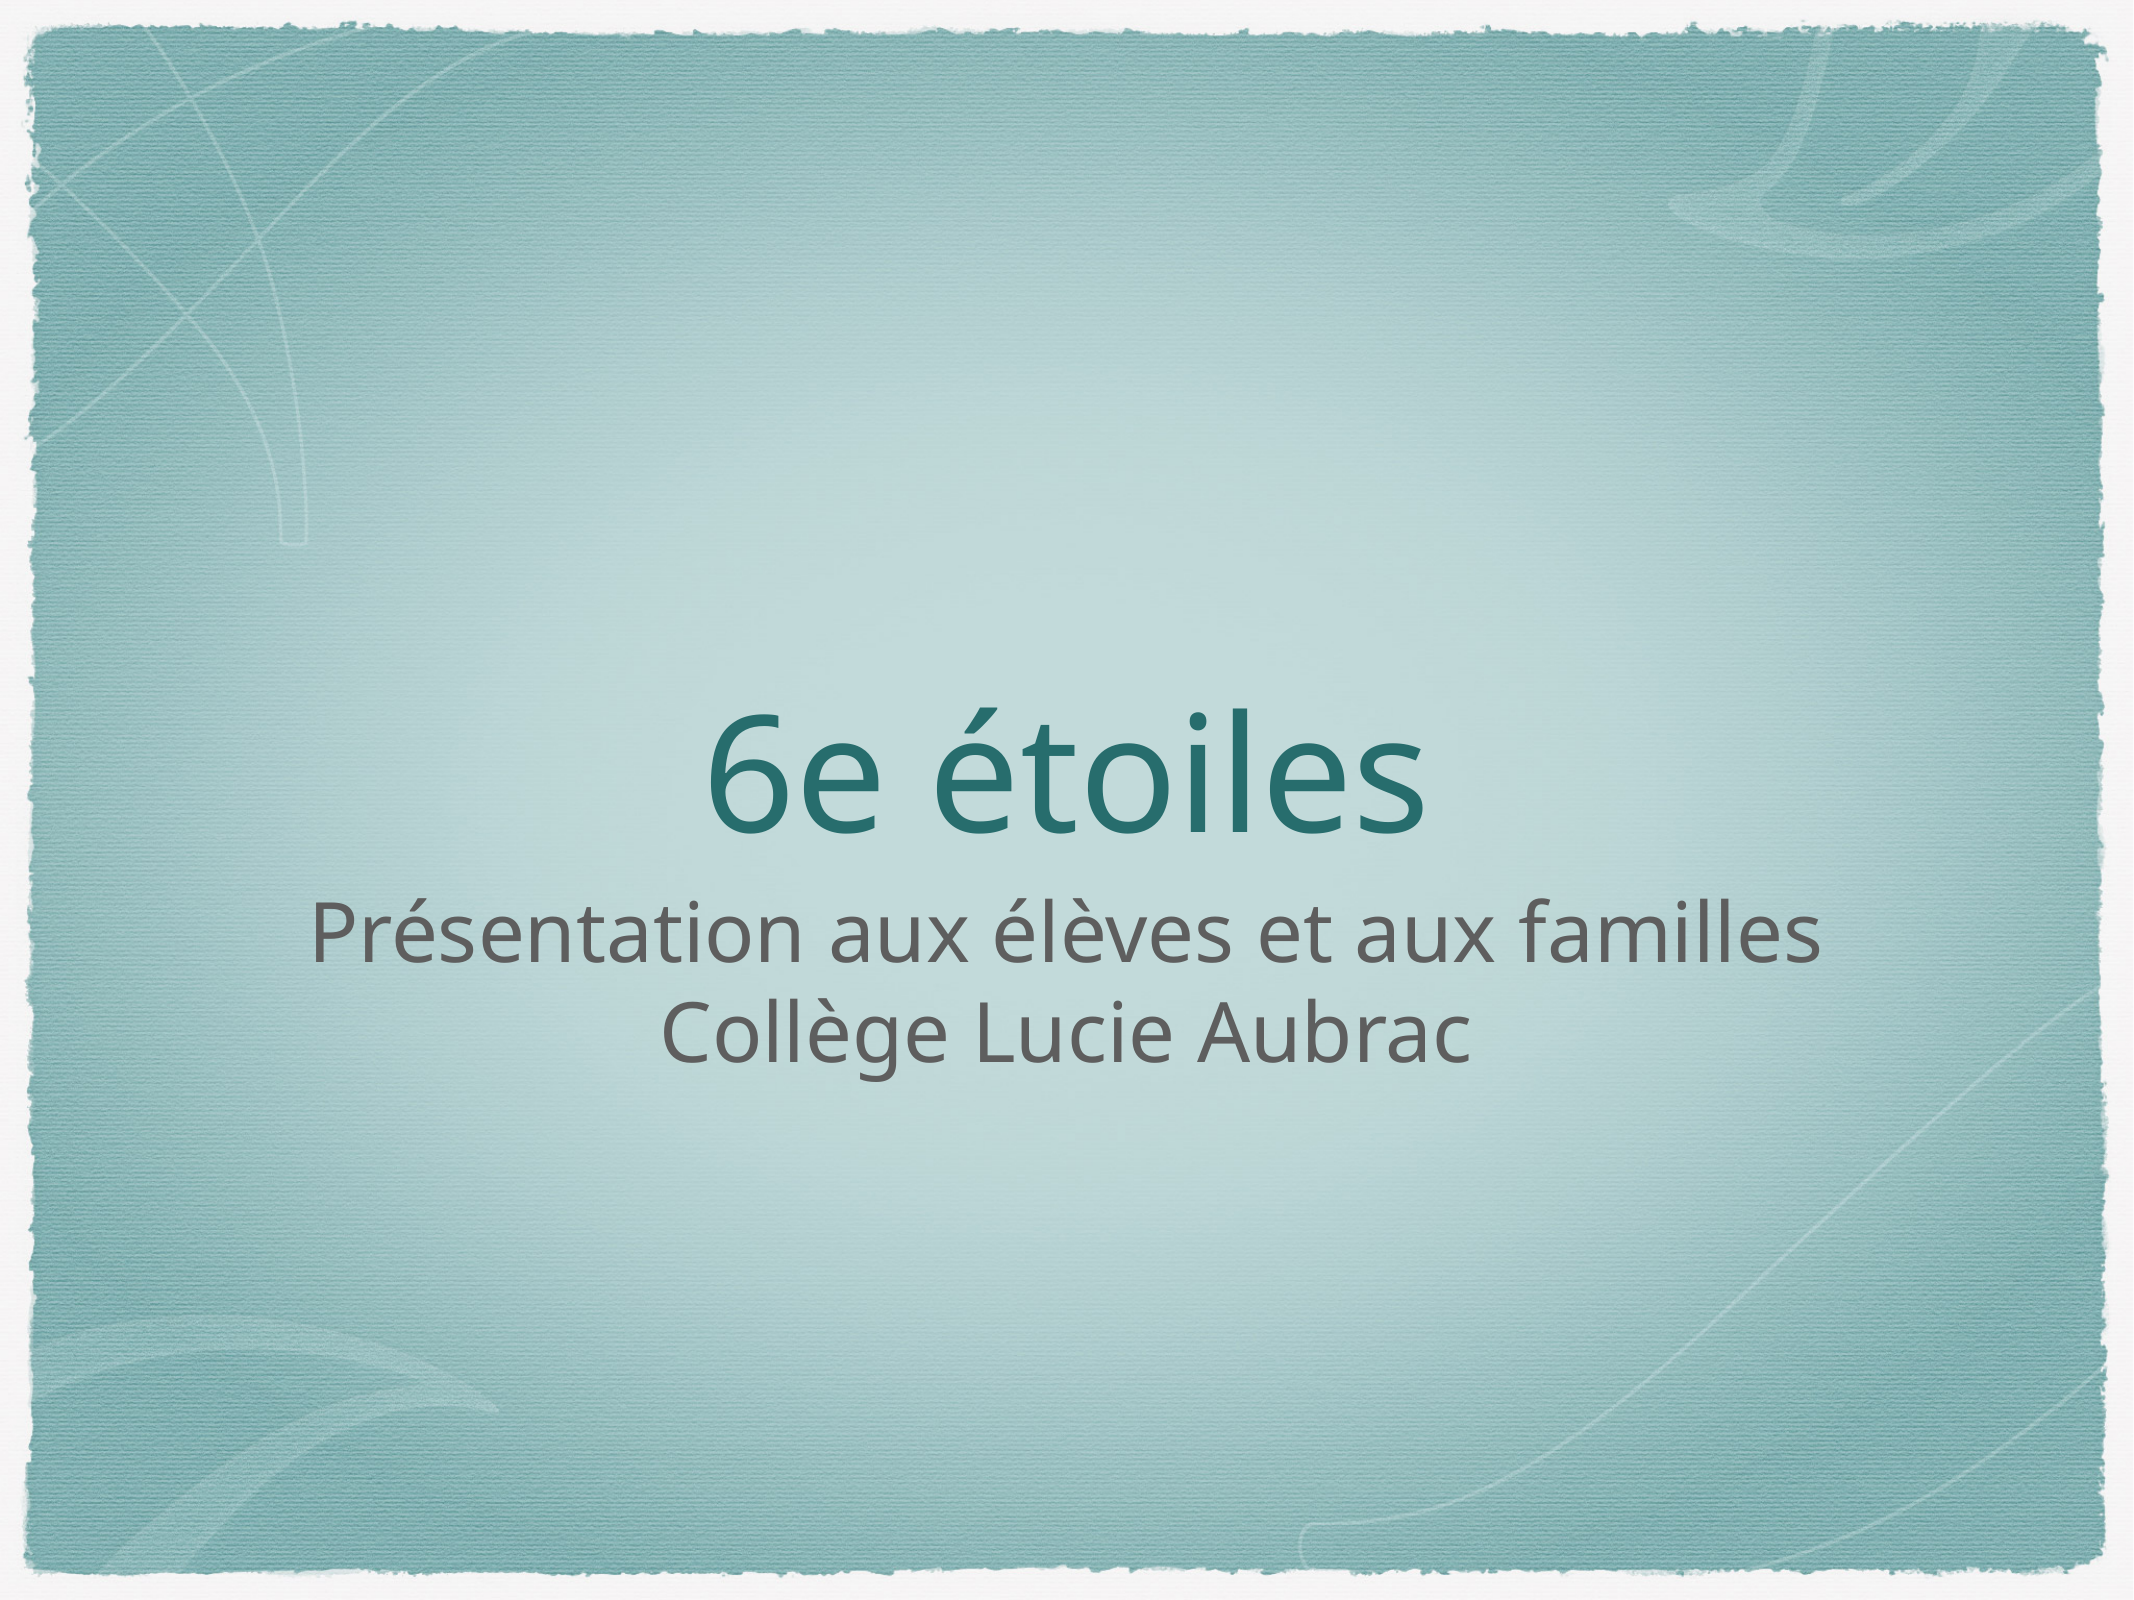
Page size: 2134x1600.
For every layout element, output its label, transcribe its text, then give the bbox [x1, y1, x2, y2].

subtitle Présentation aux élèves et aux familles Collège Lucie Aubrac [128, 870, 2005, 1109]
title 6e étoiles [128, 247, 2005, 870]
picture [0, 0, 2134, 1600]
